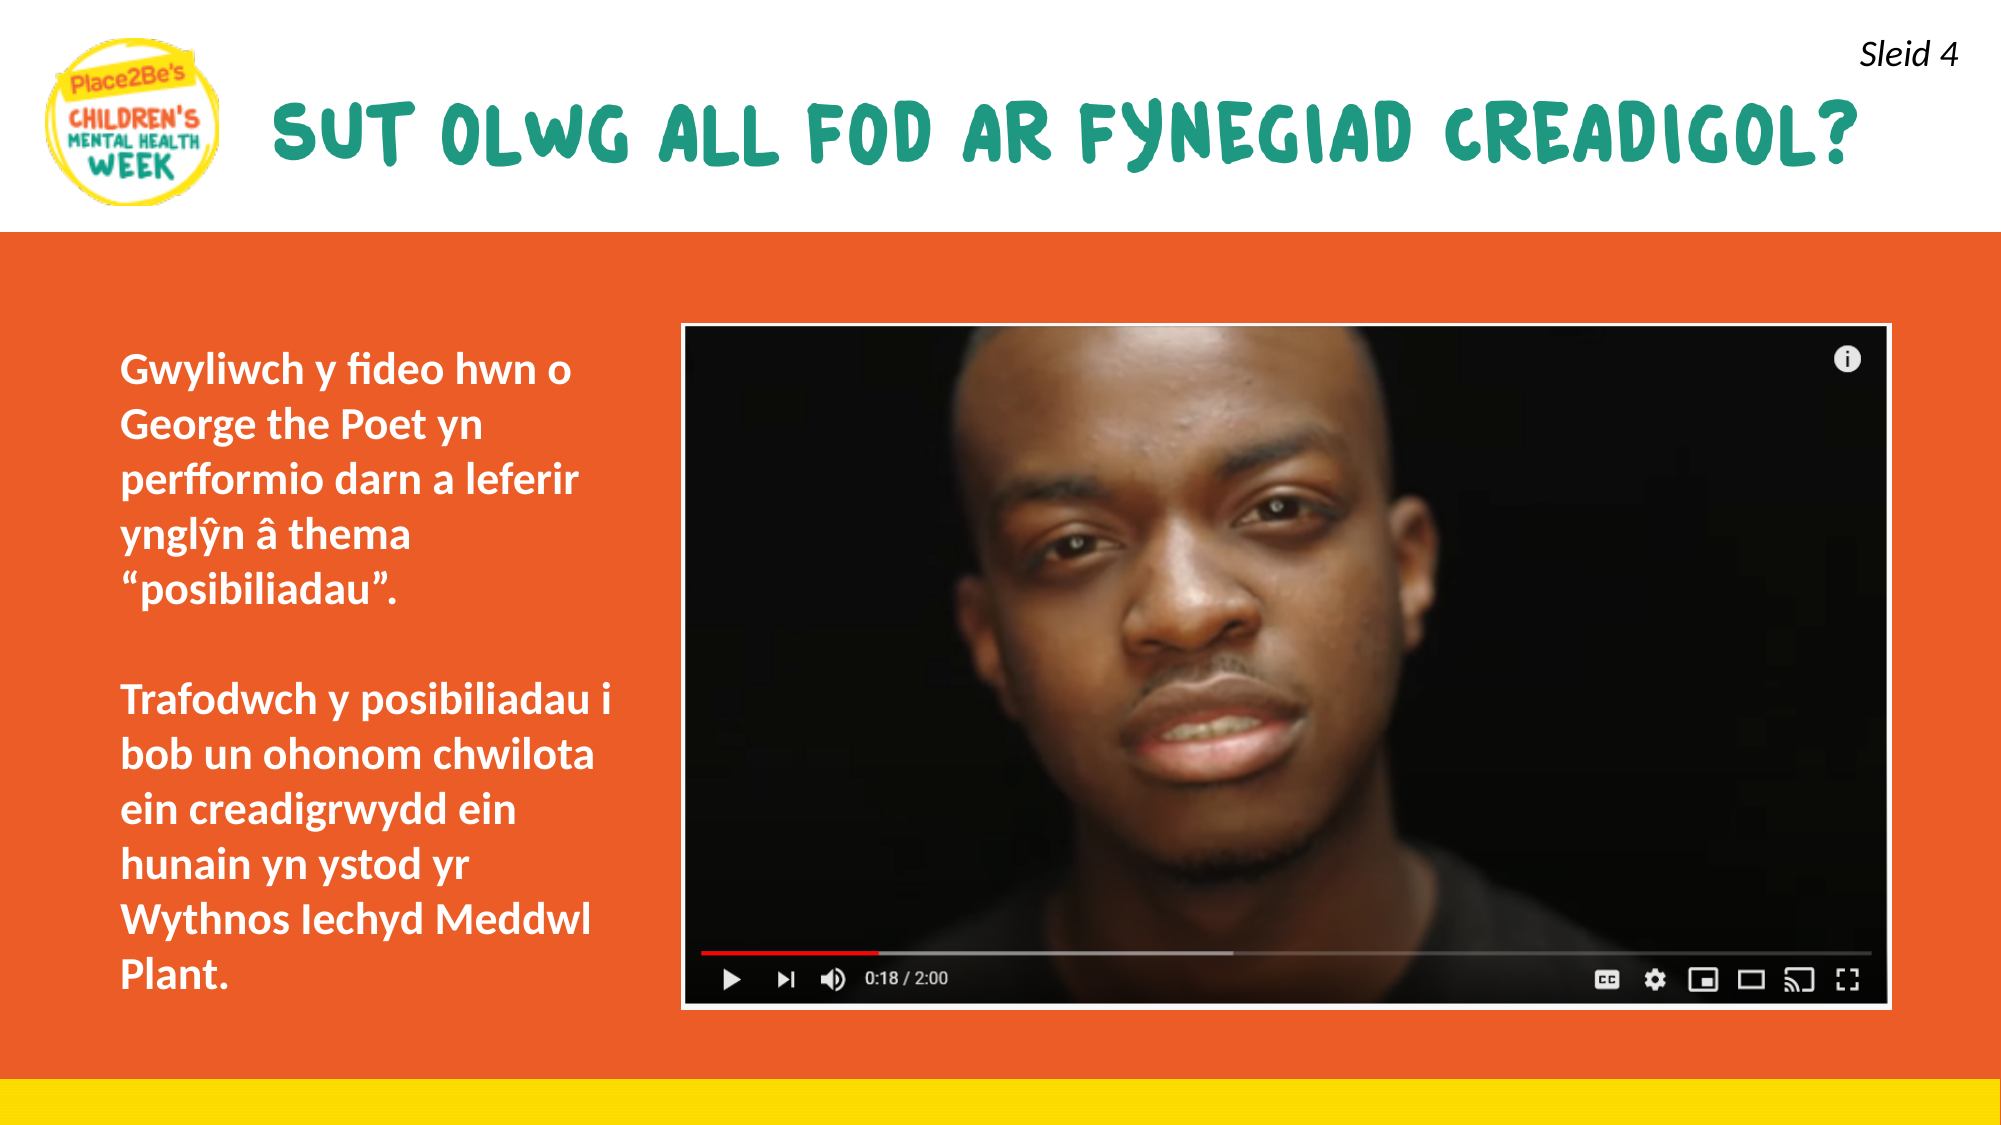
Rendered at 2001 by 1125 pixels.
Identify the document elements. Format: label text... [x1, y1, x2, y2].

picture [0, 38, 2000, 1125]
text_box Sleid 4 [1845, 21, 1974, 82]
